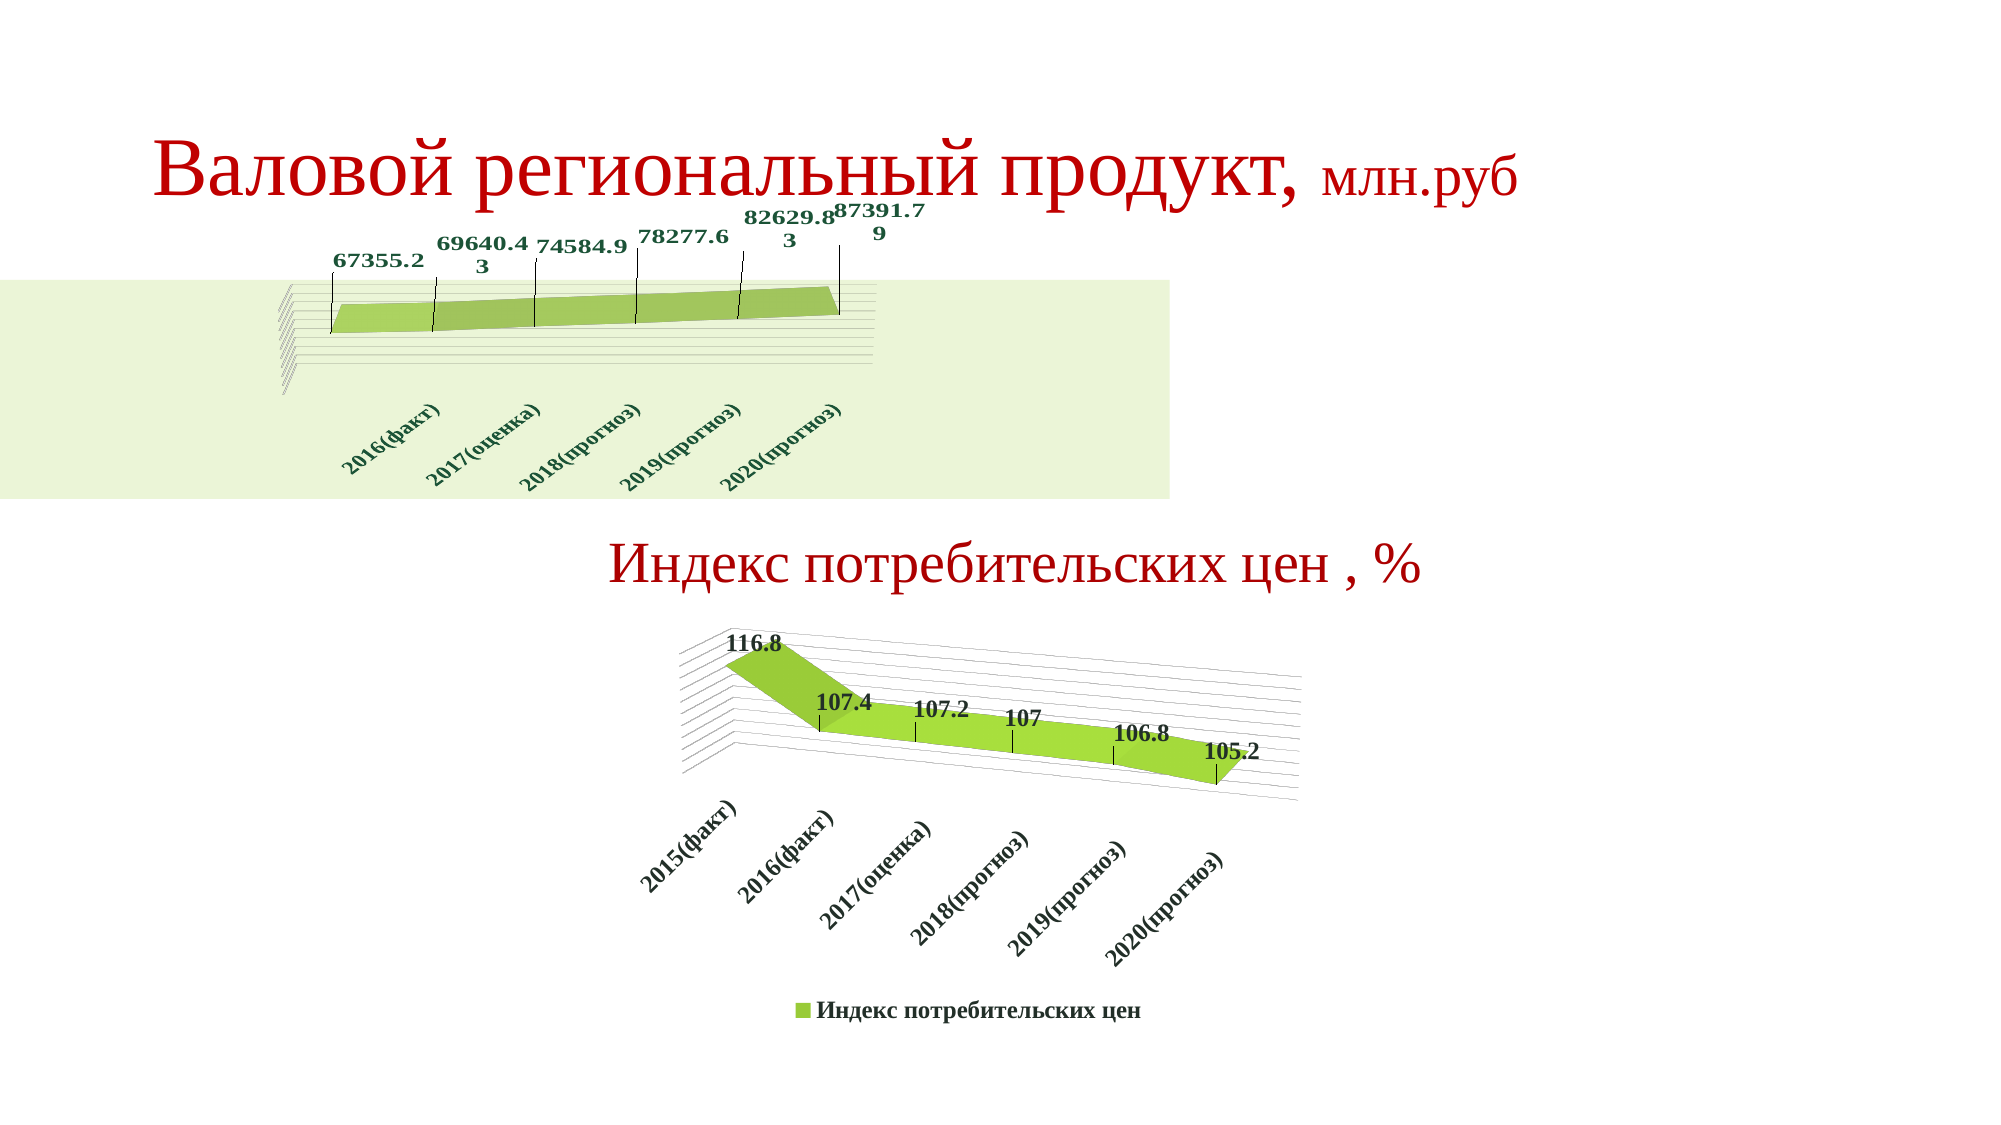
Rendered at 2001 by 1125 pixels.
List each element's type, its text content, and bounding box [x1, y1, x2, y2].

chart [0, 199, 1170, 499]
text_box Индекс потребительских цен , % [594, 516, 1438, 602]
title Валовой региональный продукт, млн.руб [137, 59, 1863, 278]
chart [282, 620, 1655, 1030]
